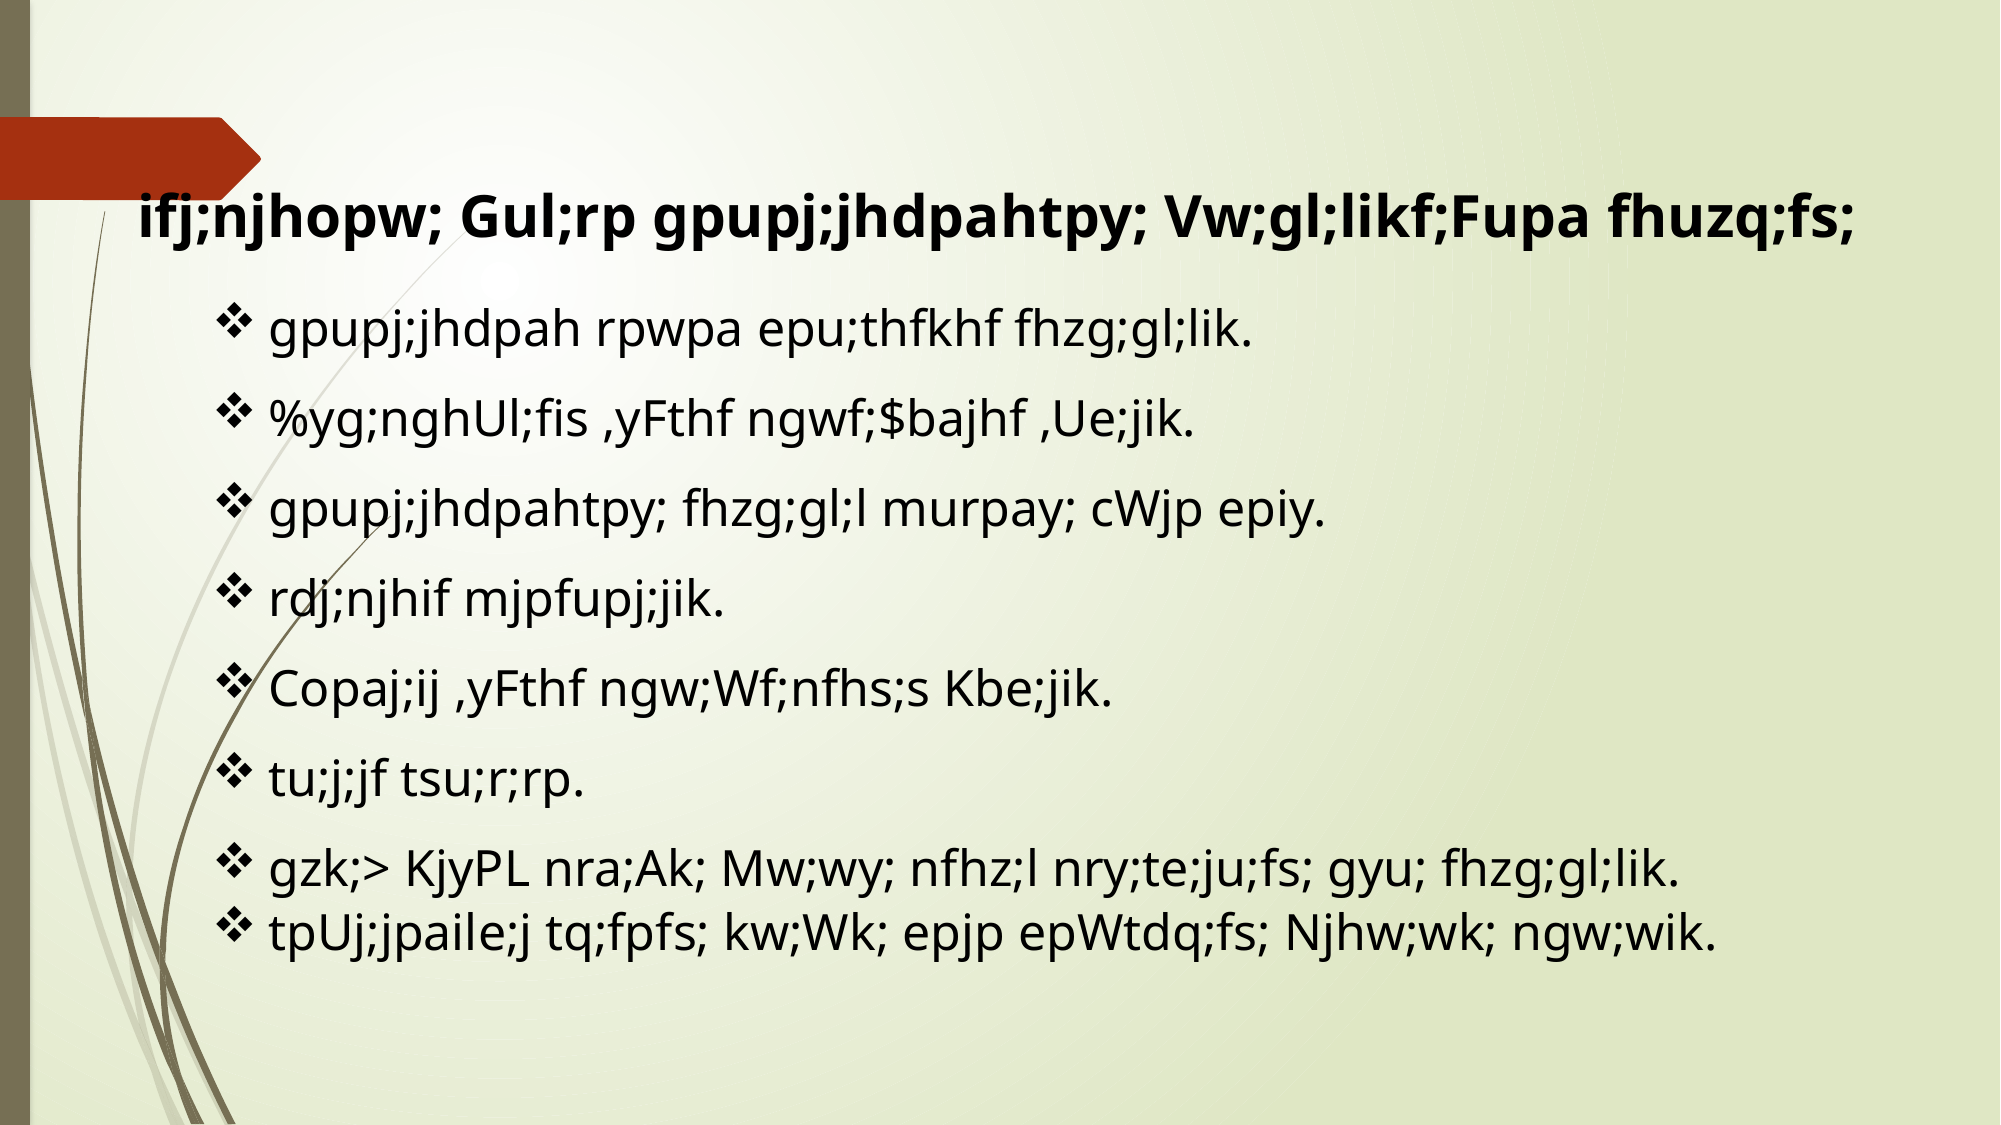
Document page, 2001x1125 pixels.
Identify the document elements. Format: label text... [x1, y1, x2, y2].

text_box ifj;njhopw; Gul;rp gpupj;jhdpahtpy; Vw;gl;likf;Fupa fhuzq;fs; gpupj;jhdpah rpwpa epu;thfkhf fhzg;gl;lik. %yg;nghUl;fis ,yFthf ngwf;$bajhf ,Ue;jik. gpupj;jhdpahtpy; fhzg;gl;l murpay; cWjp epiy. rdj;njhif mjpfupj;jik. Copaj;ij ,yFthf ngw;Wf;nfhs;s Kbe;jik. tu;j;jf tsu;r;rp. gzk;> KjyPL nra;Ak; Mw;wy; nfhz;l nry;te;ju;fs; gyu; fhzg;gl;lik. tpUj;jpaile;j tq;fpfs; kw;Wk; epjp epWtdq;fs; Njhw;wk; ngw;wik. [122, 167, 2000, 968]
